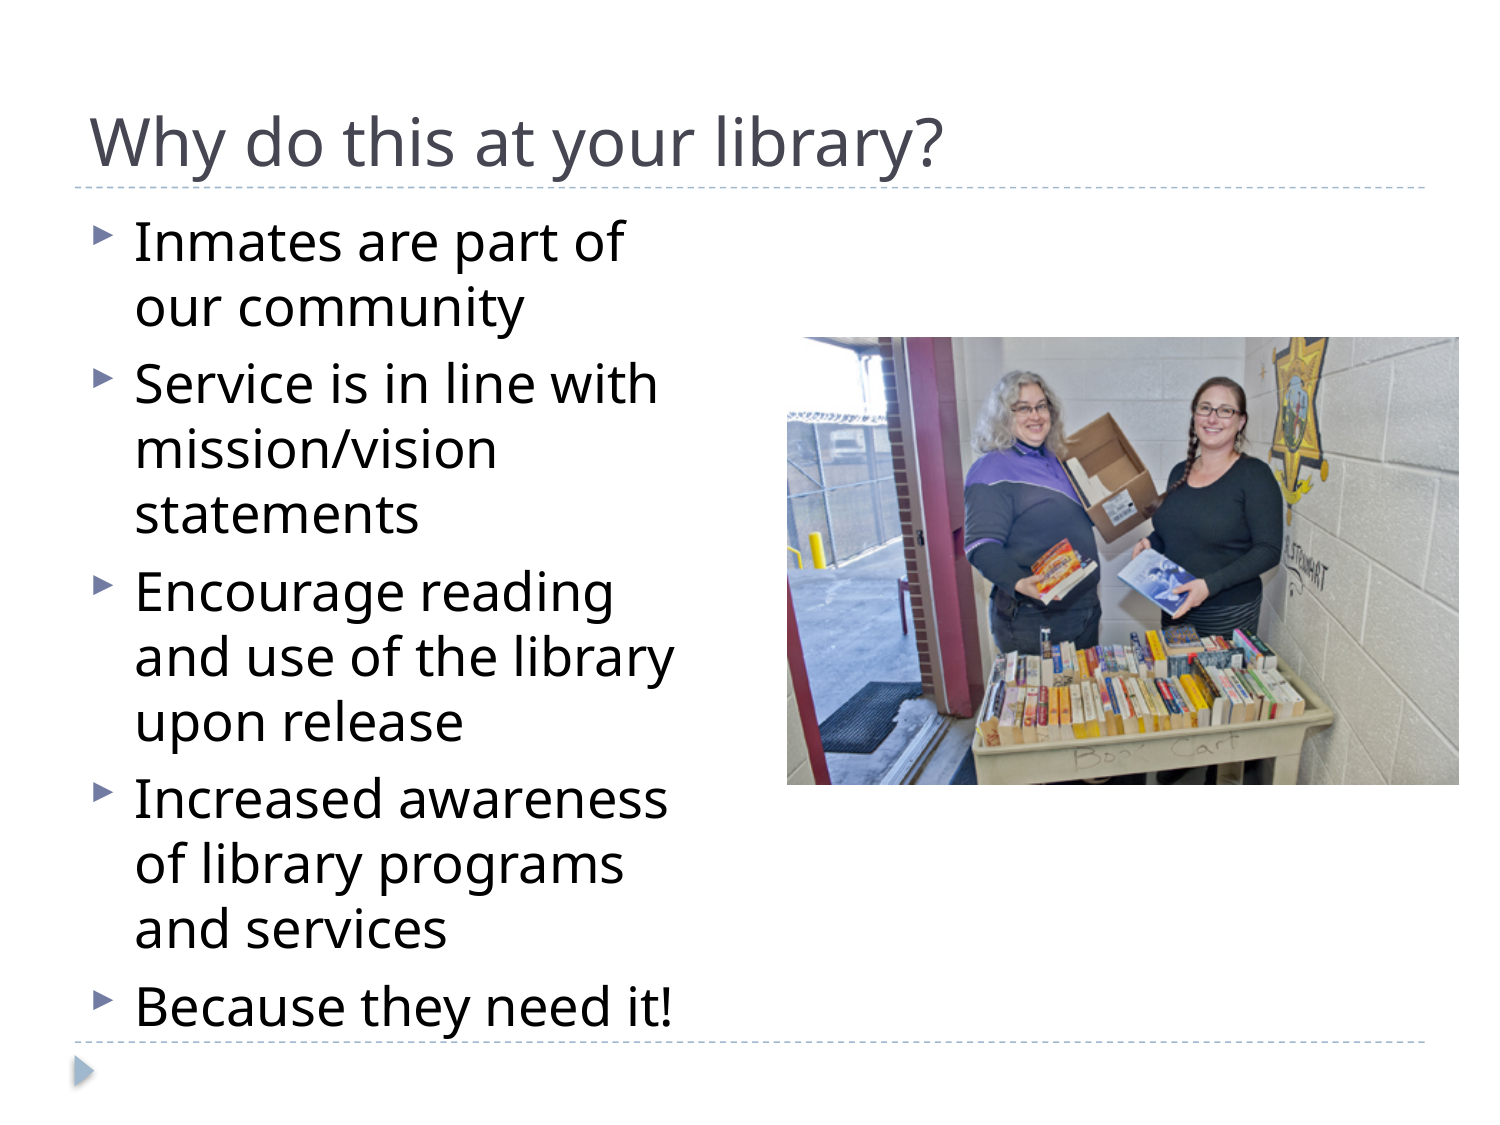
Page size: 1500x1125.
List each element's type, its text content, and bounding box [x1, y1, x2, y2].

list Inmates are part of our community Service is in line with mission/vision statements Encourage reading and use of the library upon release Increased awareness of library programs and services Because they need it! [75, 200, 738, 1010]
title Why do this at your library? [75, 37, 1425, 188]
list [787, 337, 1459, 785]
